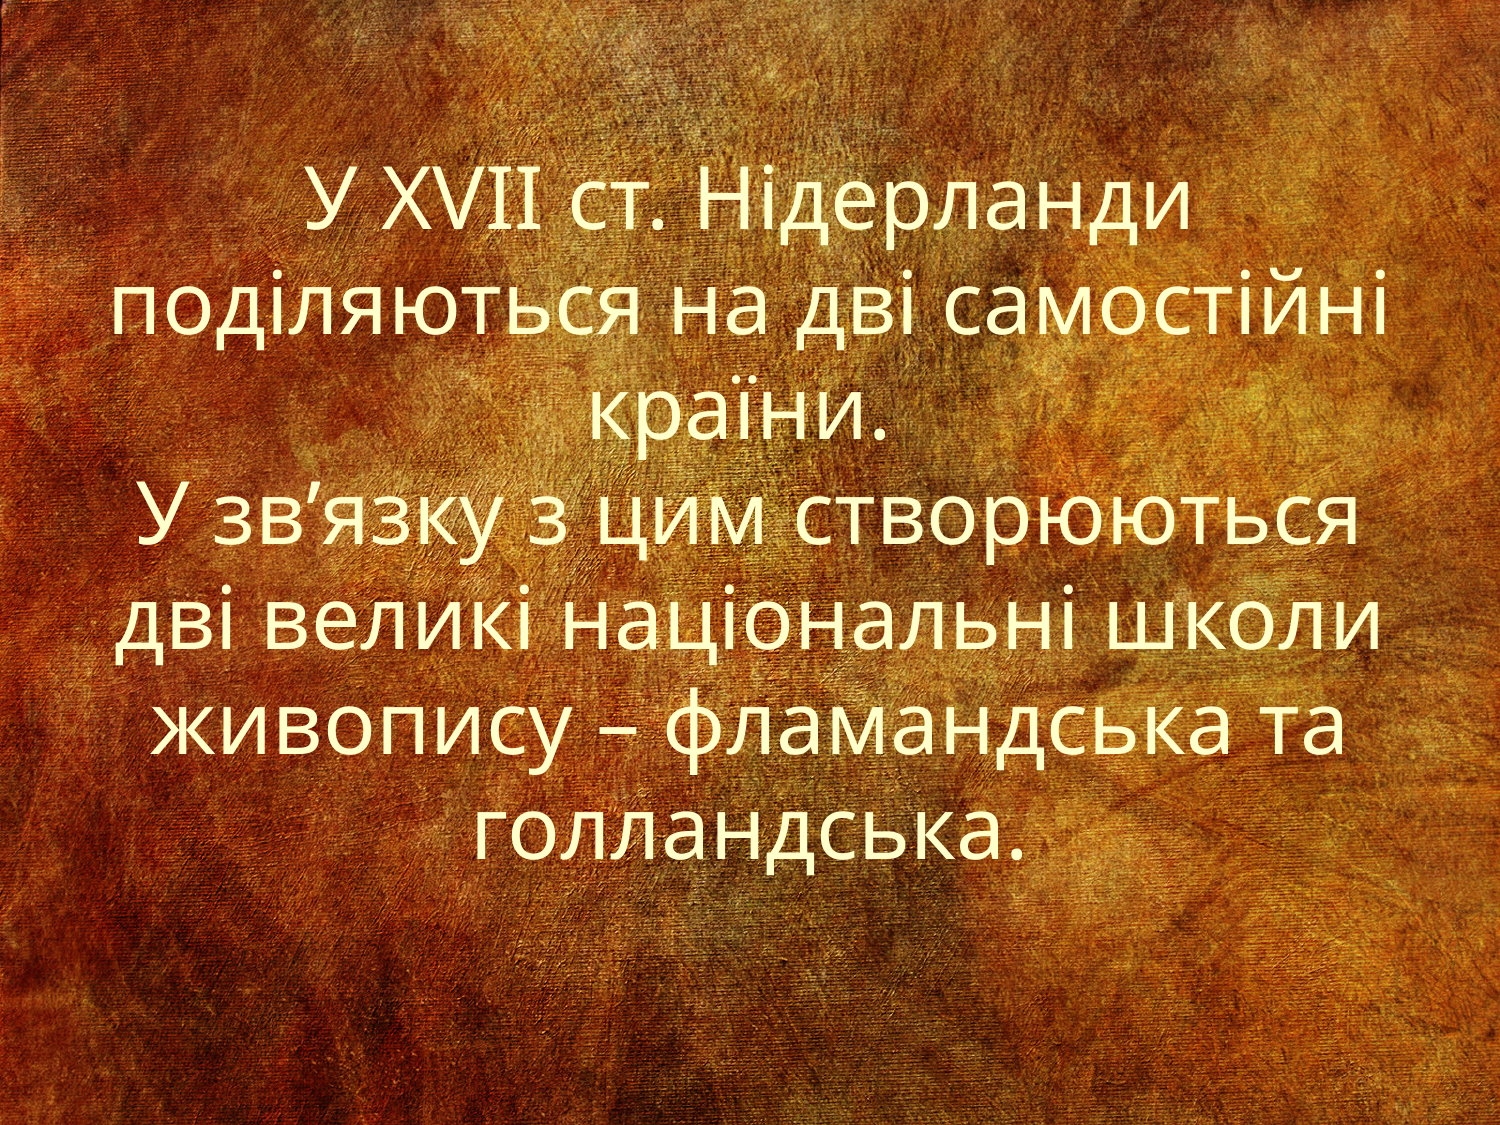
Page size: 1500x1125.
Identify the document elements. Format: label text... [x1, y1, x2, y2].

picture [0, 0, 1500, 1125]
title У ХVІІ ст. Нідерланди поділяються на дві самостійні країни. У зв’язку з цим створюються дві великі національні школи живопису – фламандська та голландська. [74, 45, 1426, 973]
